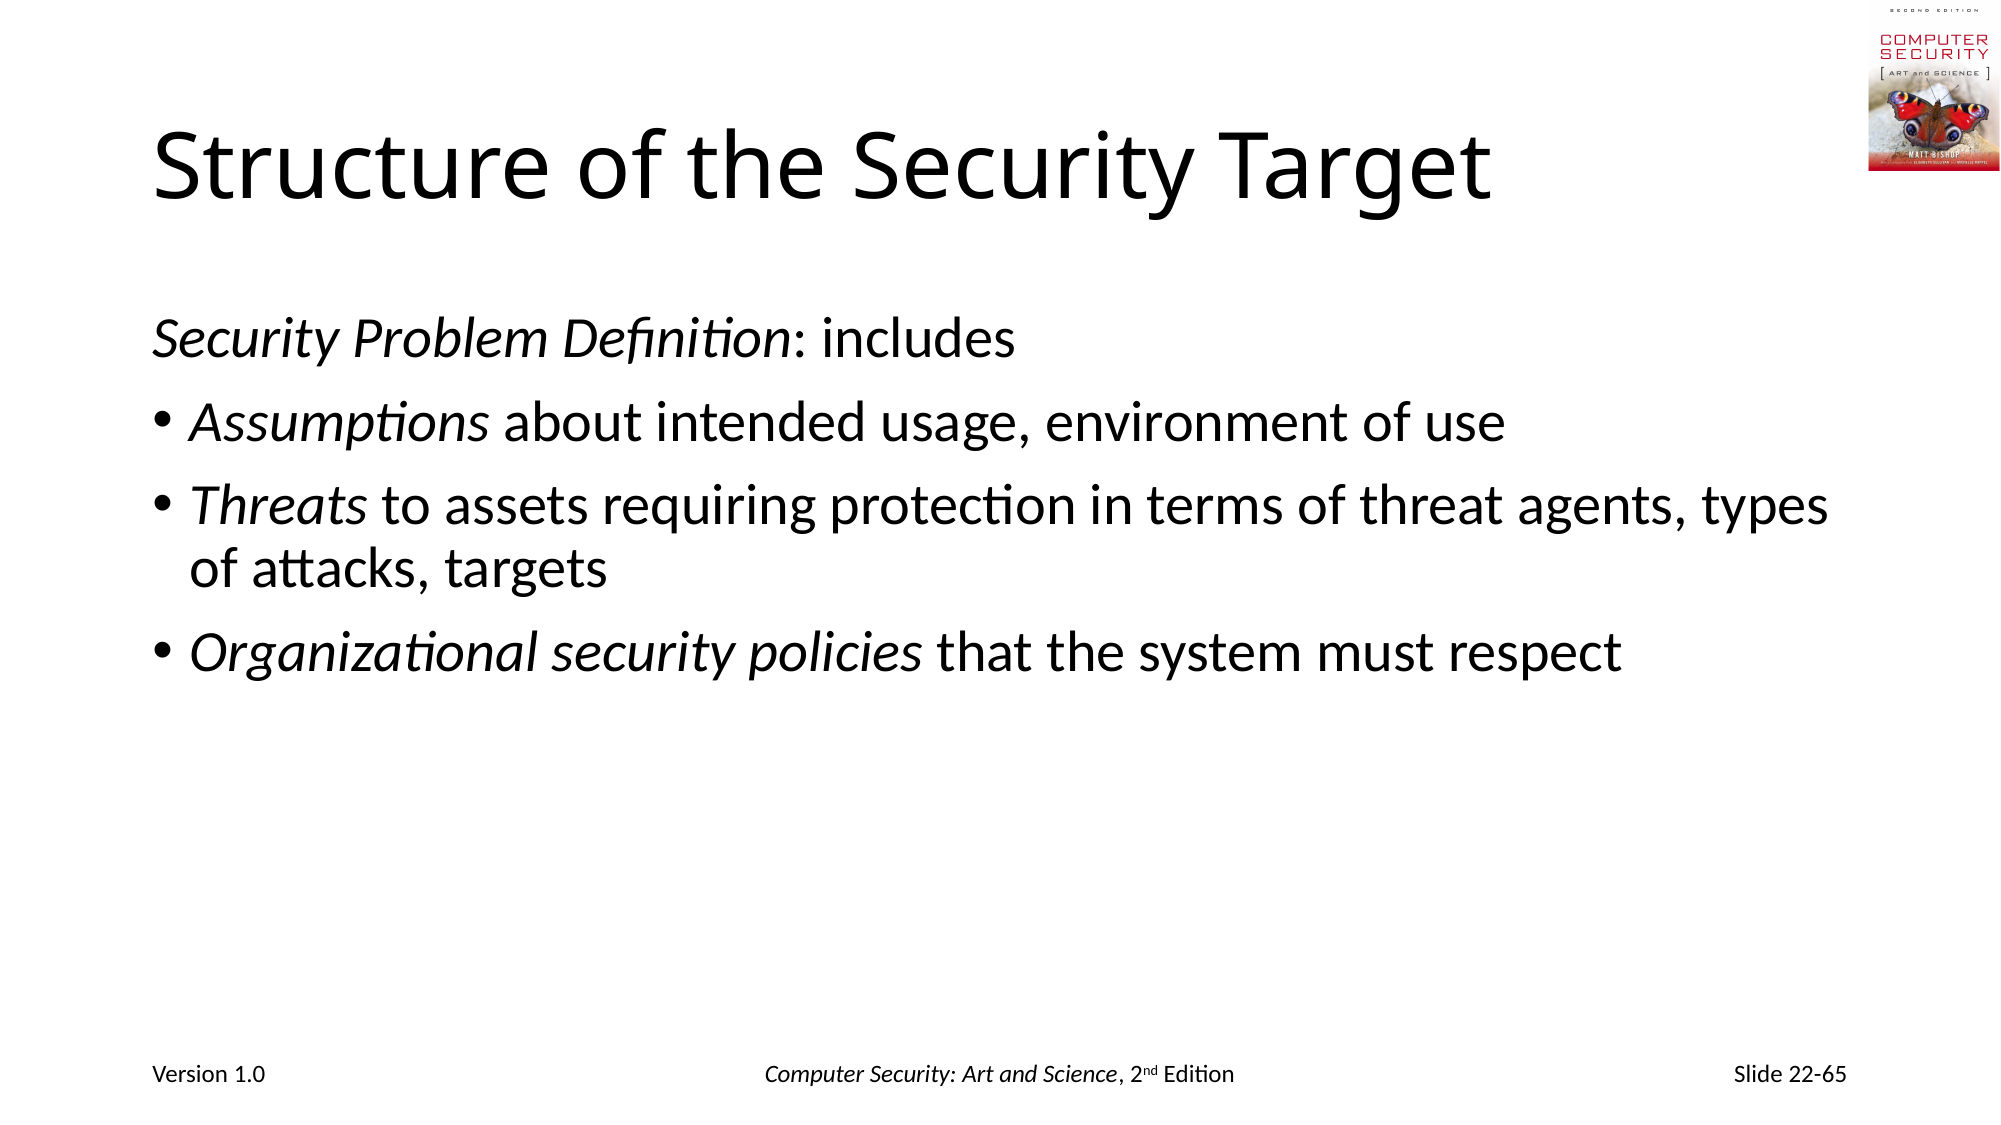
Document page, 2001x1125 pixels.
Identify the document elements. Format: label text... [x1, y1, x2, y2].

slide_number Slide 22-65 [1412, 1042, 1863, 1103]
footer Computer Security: Art and Science, 2nd Edition [662, 1042, 1338, 1103]
slide_number Version 1.0 [137, 1042, 588, 1103]
title Structure of the Security Target [137, 59, 1863, 278]
list Security Problem Definition: includes Assumptions about intended usage, environment of use Threats to assets requiring protection in terms of threat agents, types of attacks, targets Organizational security policies that the system must respect [137, 299, 1863, 1014]
picture [1868, 0, 2000, 171]
